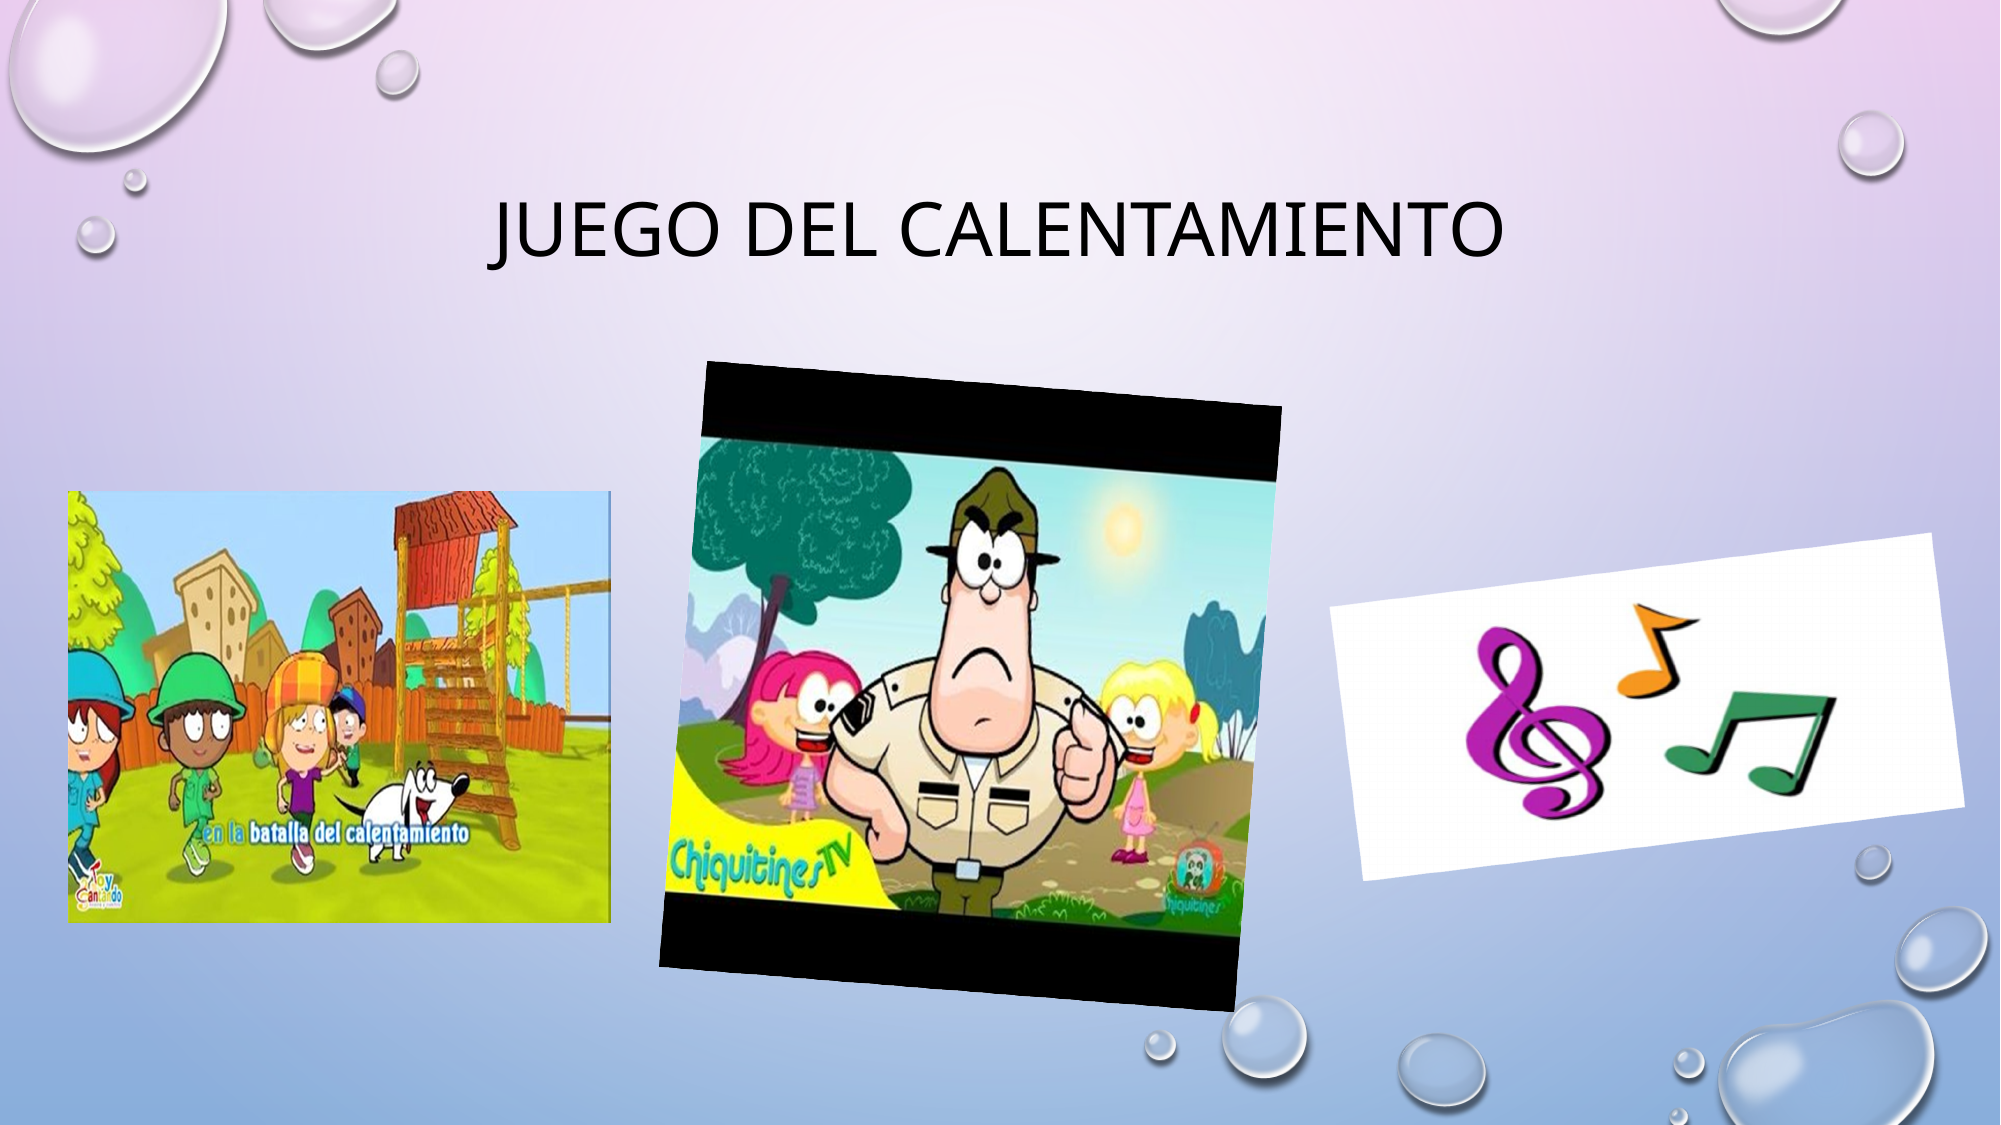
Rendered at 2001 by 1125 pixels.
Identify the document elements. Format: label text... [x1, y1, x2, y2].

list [1343, 568, 1951, 846]
picture [0, 0, 2000, 1125]
title Juego del calentamiento [149, 101, 1851, 364]
